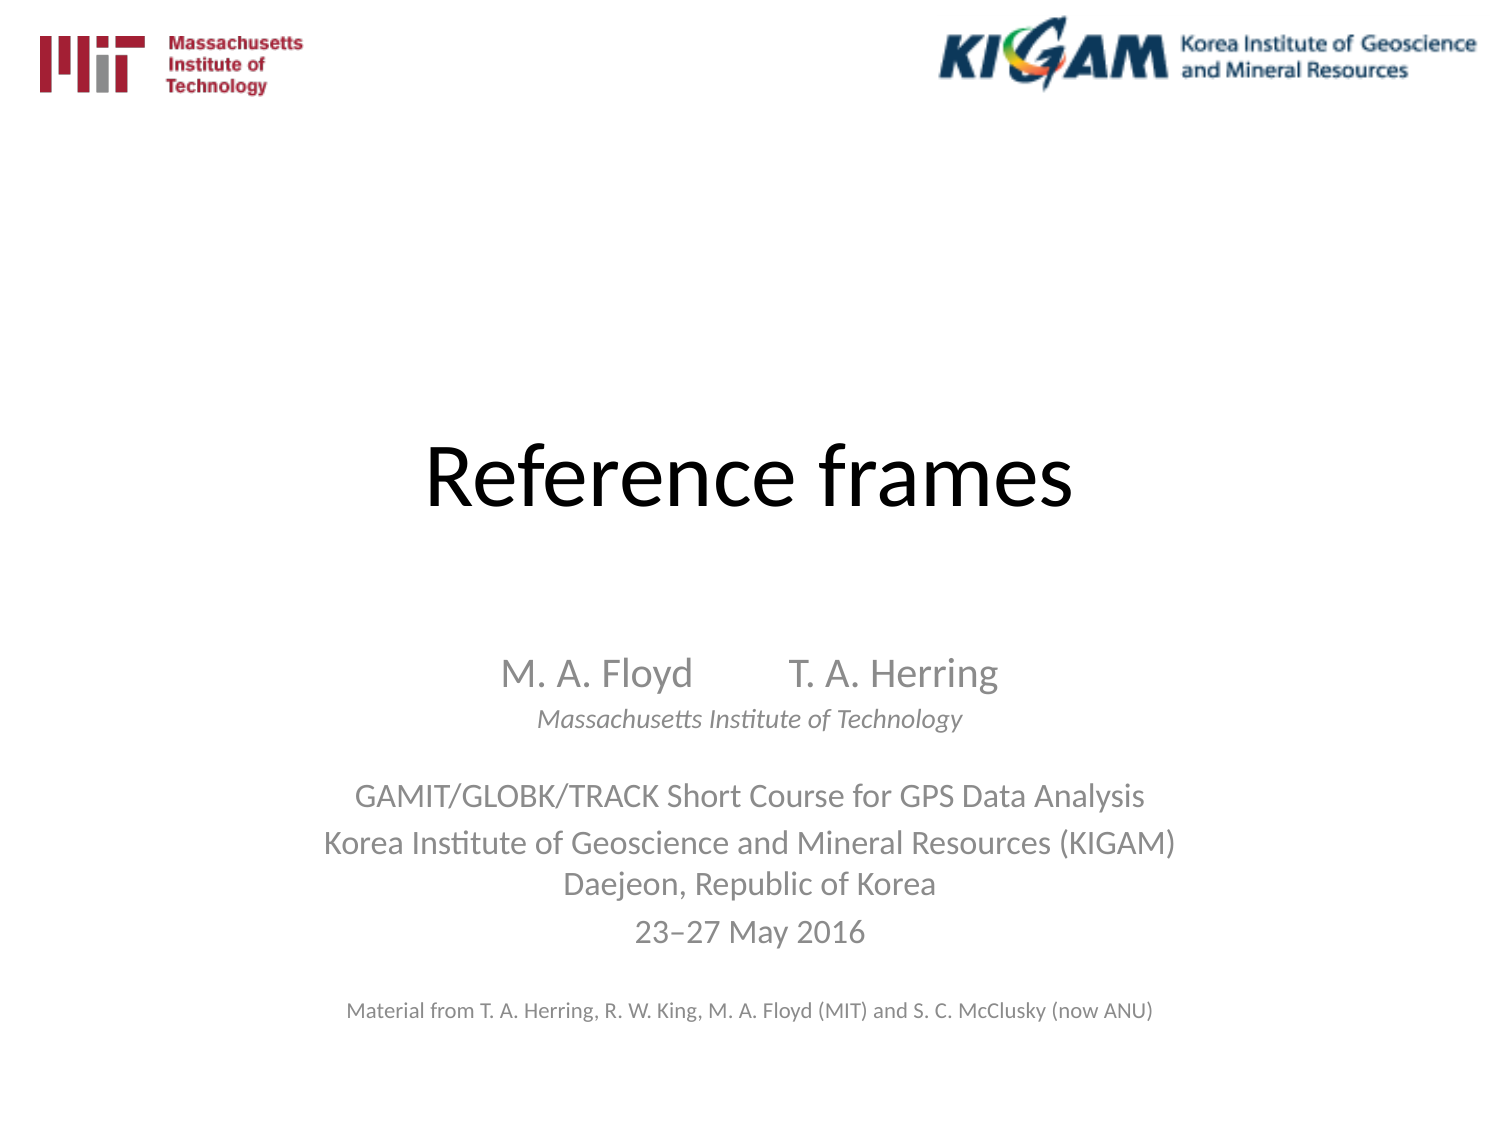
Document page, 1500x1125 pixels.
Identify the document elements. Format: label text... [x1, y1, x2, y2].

text_box M. A. Floyd T. A. Herring Massachusetts Institute of Technology GAMIT/GLOBK/TRACK Short Course for GPS Data Analysis Korea Institute of Geoscience and Mineral Resources (KIGAM) Daejeon, Republic of Korea 23–27 May 2016 Material from T. A. Herring, R. W. King, M. A. Floyd (MIT) and S. C. McClusky (now ANU) [224, 637, 1275, 1033]
picture [40, 36, 304, 97]
title Reference frames [112, 349, 1388, 591]
picture [937, 14, 1490, 97]
